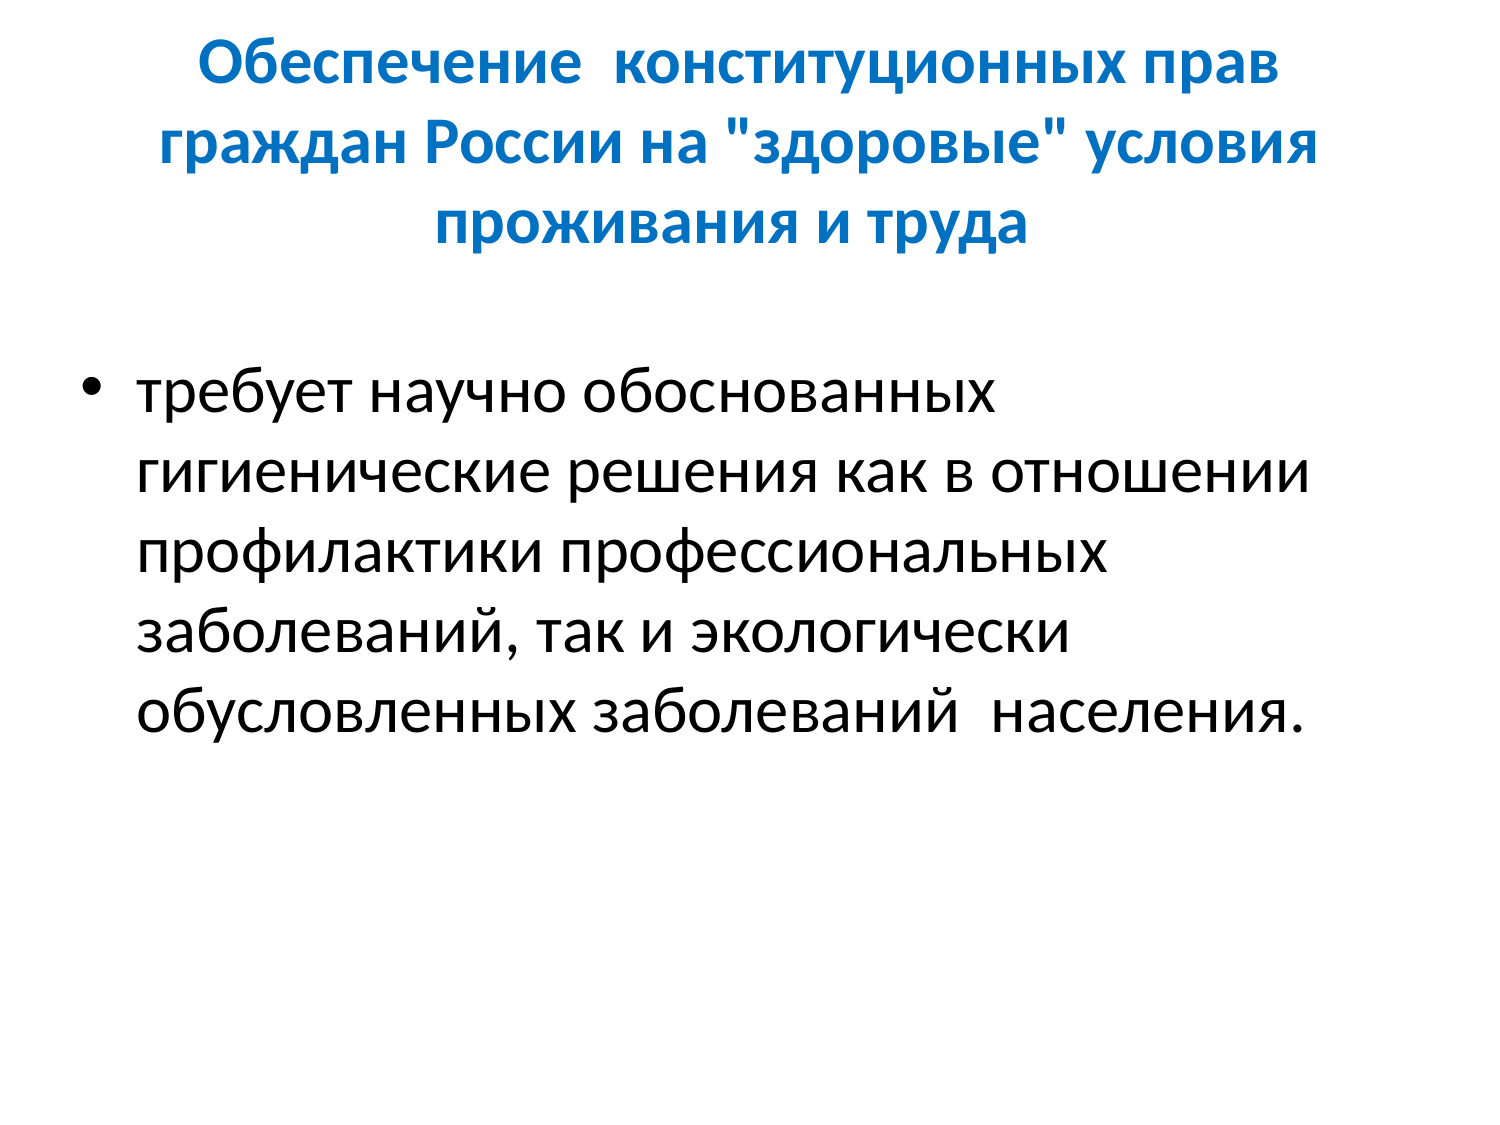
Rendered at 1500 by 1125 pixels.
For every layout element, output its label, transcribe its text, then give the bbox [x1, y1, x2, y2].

list требует научно обоснованных гигиенические решения как в отношении профилактики профессиональных заболеваний, так и экологически обусловленных заболеваний населения. [64, 338, 1415, 1081]
title Обеспечение конституционных прав граждан России на "здоровые" условия проживания и труда [64, 42, 1415, 231]
